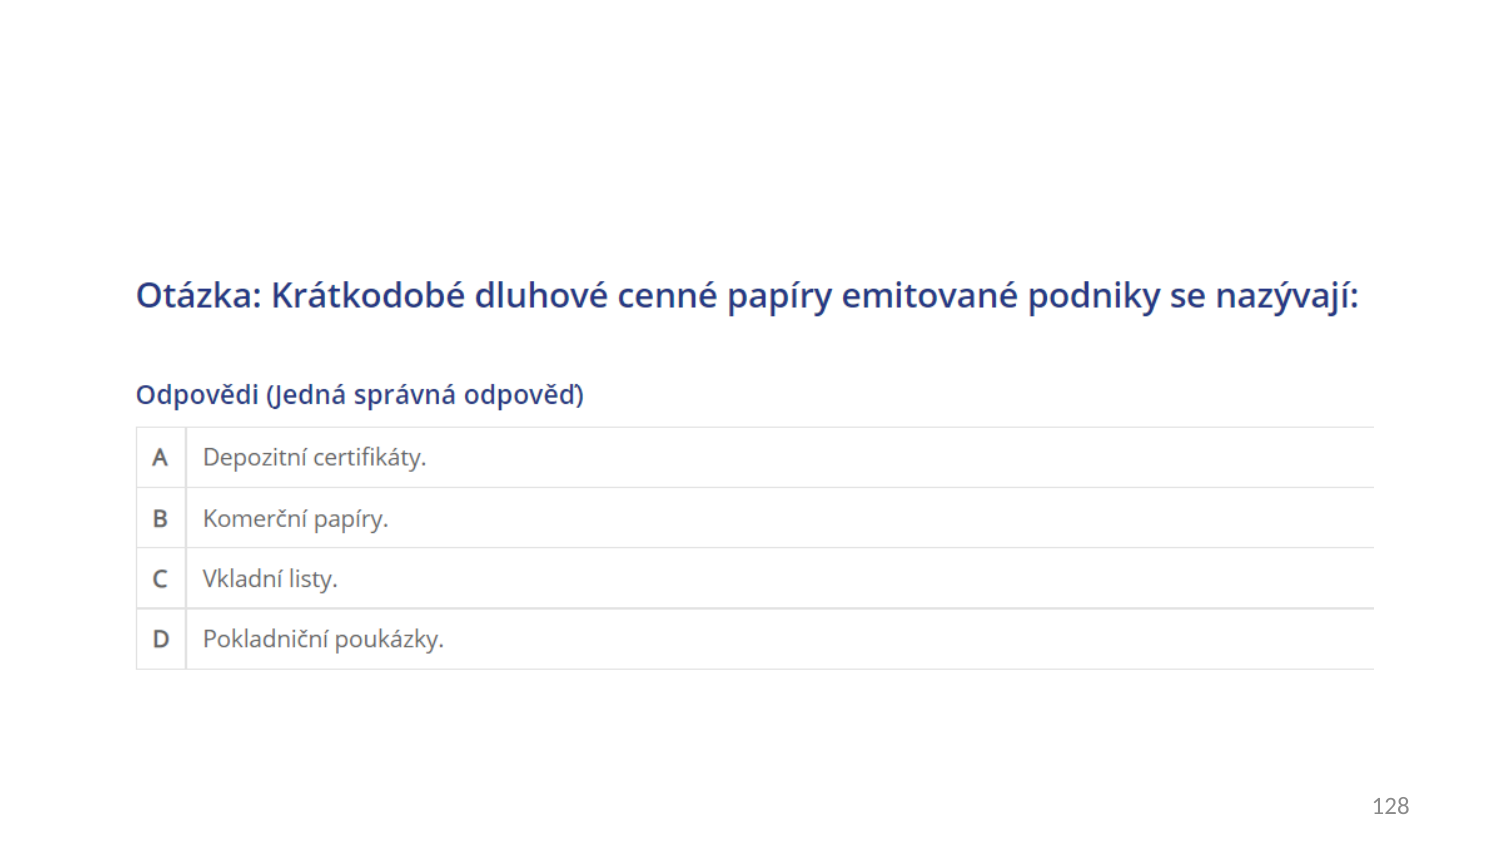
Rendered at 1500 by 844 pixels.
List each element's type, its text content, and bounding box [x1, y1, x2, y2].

slide_number 128 [1074, 782, 1425, 828]
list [126, 265, 1374, 685]
